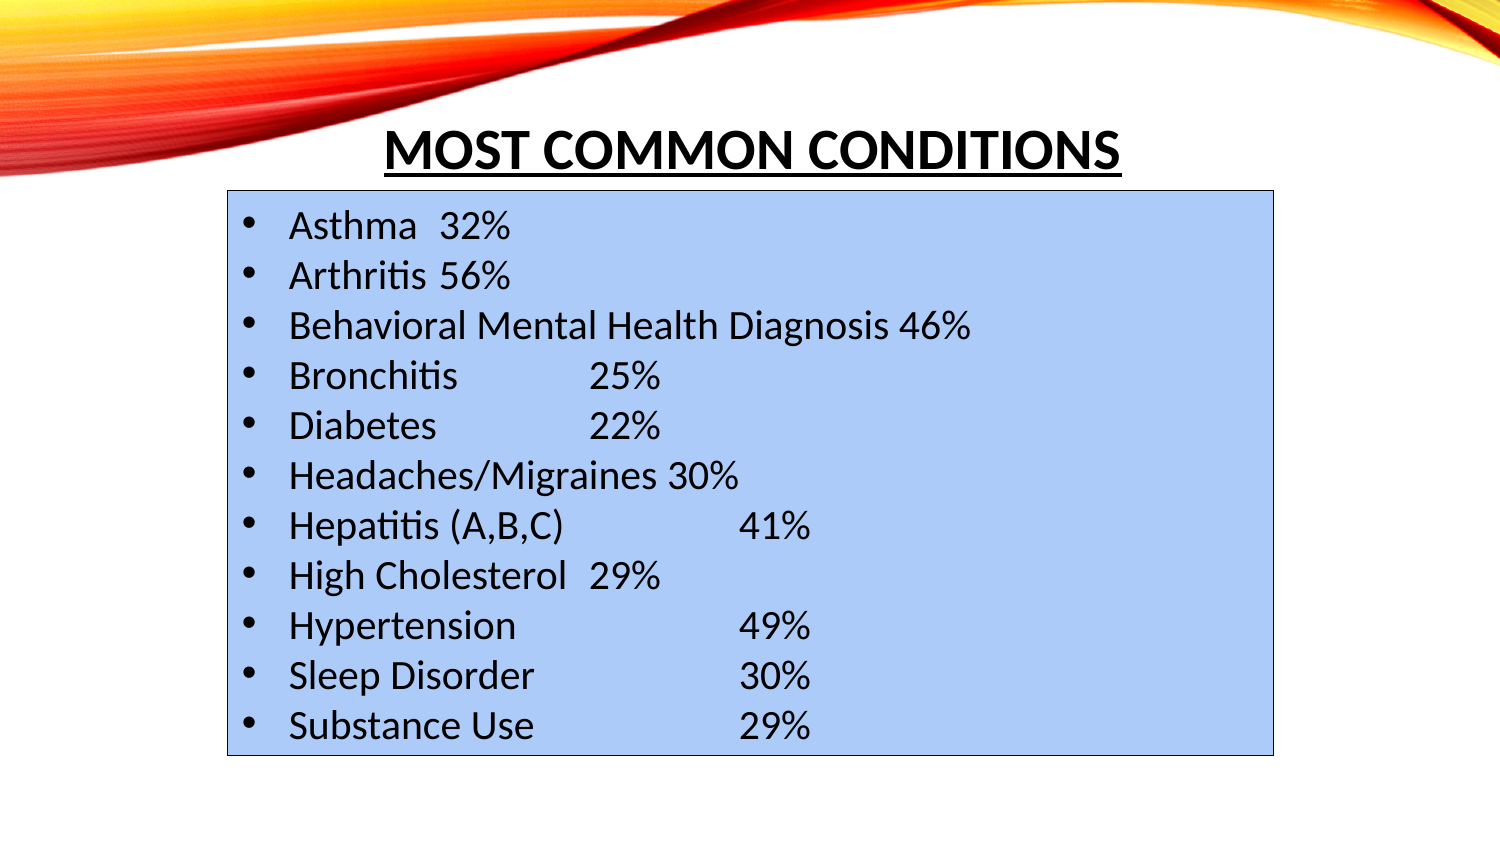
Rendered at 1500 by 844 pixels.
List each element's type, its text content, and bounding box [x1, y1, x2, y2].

text_box Asthma 32% Arthritis 56% Behavioral Mental Health Diagnosis 46% Bronchitis 25% Diabetes 22% Headaches/Migraines 30% Hepatitis (A,B,C) 41% High Cholesterol 29% Hypertension 49% Sleep Disorder 30% Substance Use 29% [227, 190, 1273, 755]
picture [0, 0, 1500, 178]
list MOST COMMON CONDITIONS [232, 111, 1273, 190]
